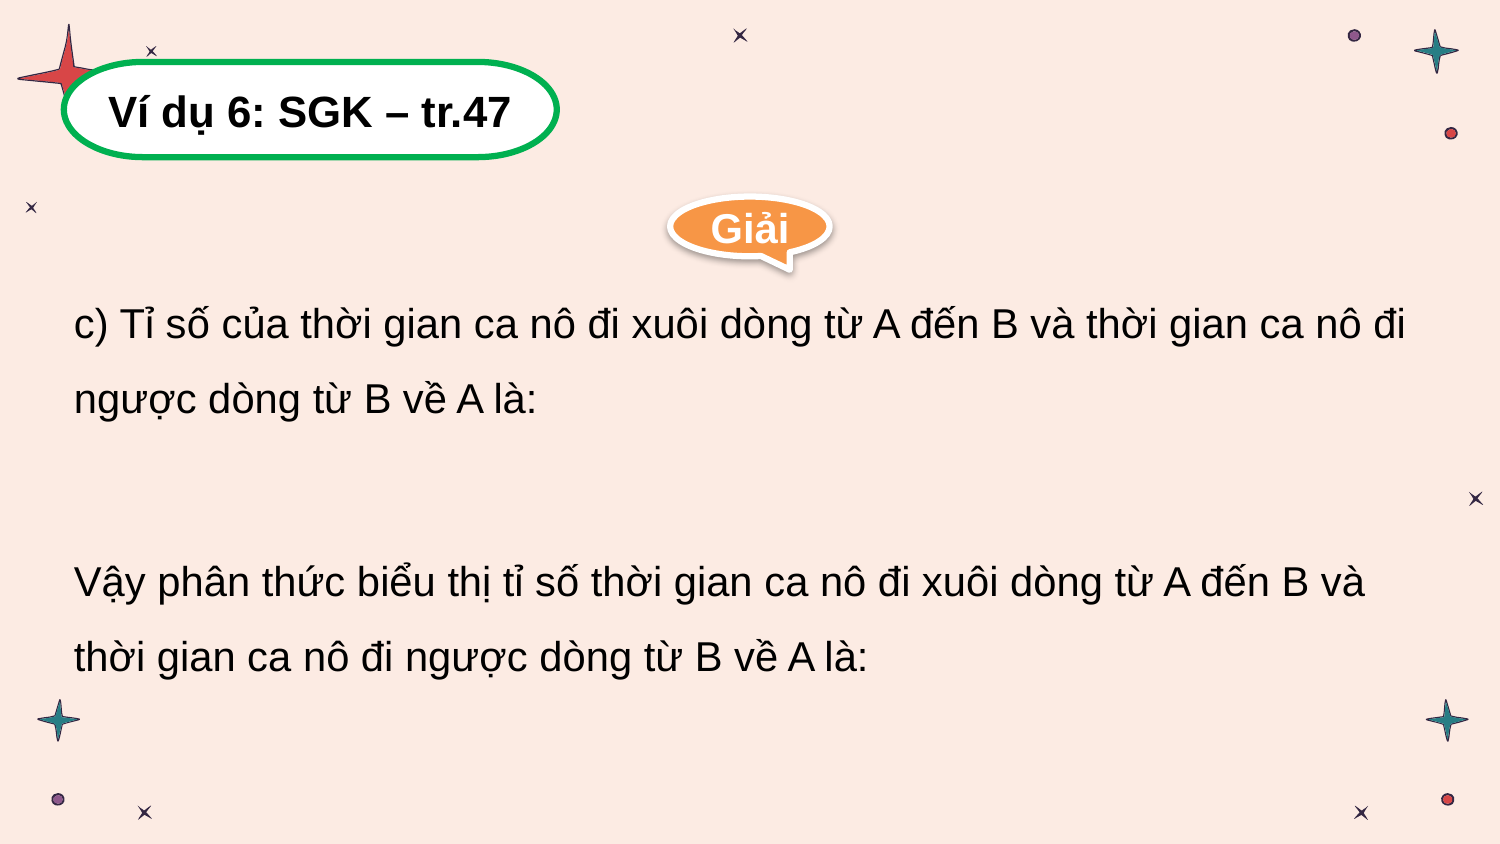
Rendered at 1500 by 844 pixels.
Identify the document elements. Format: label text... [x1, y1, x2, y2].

text_box Giải [670, 196, 830, 270]
text_box Ví dụ 6: SGK – tr.47 [63, 61, 557, 158]
